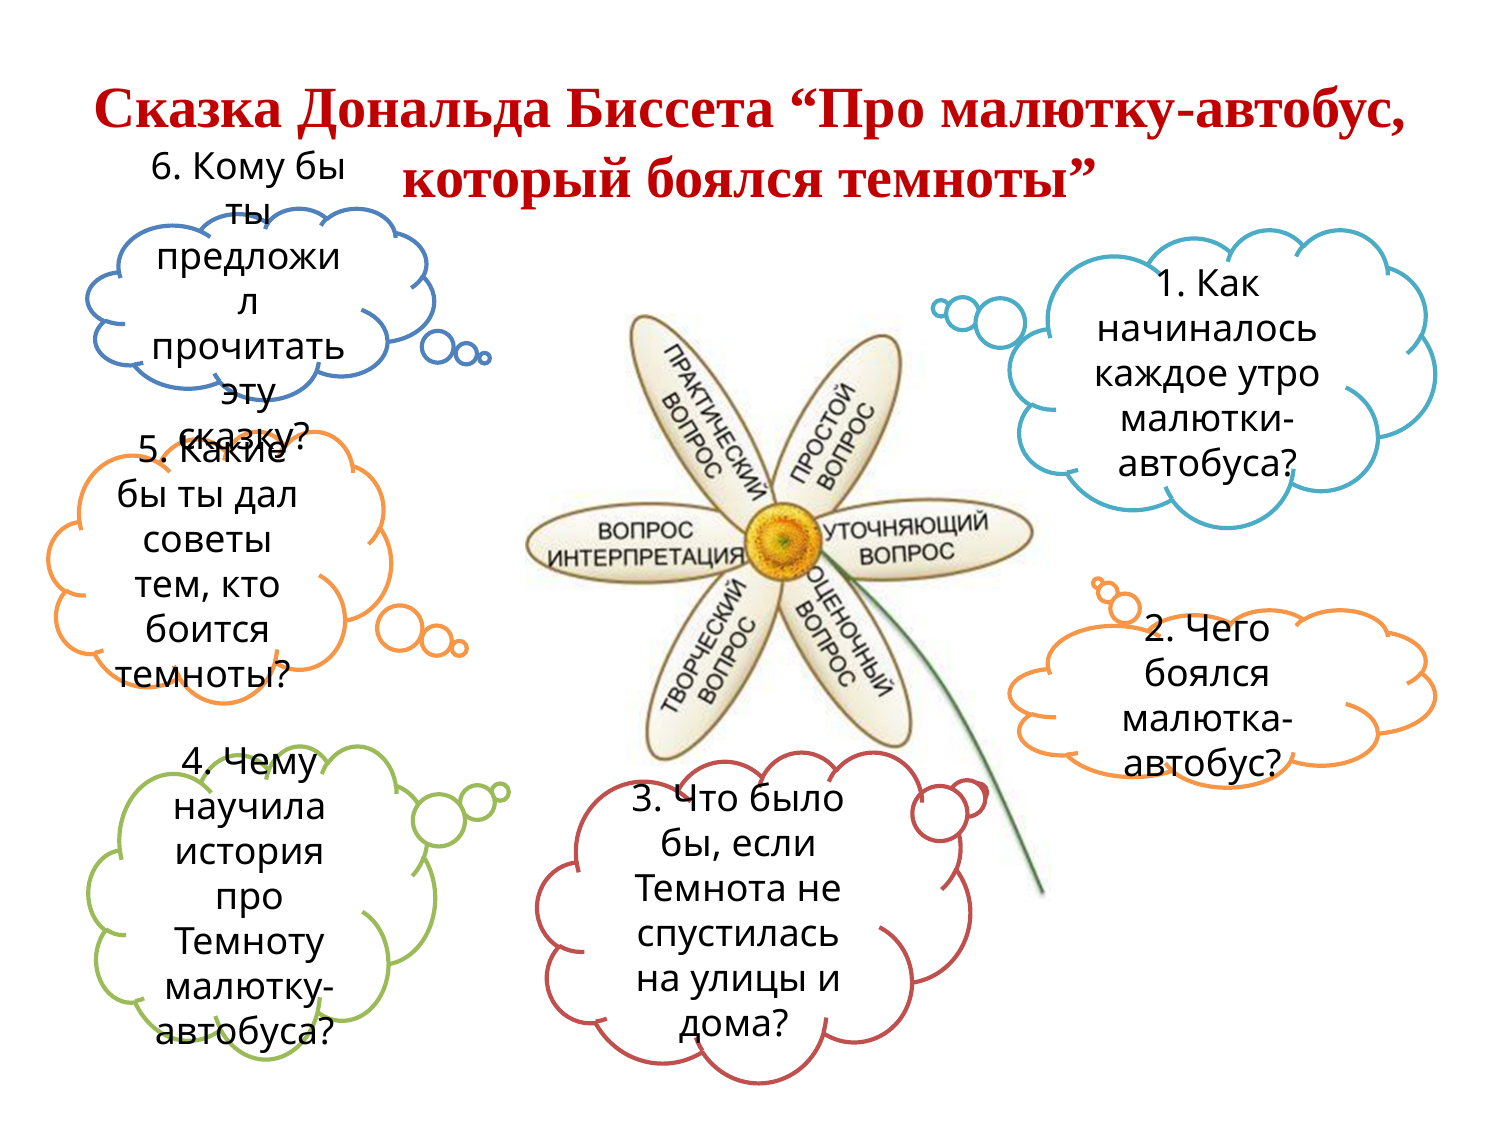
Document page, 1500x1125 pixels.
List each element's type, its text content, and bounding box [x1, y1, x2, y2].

title Сказка Дональда Биссета “Про малютку-автобус, который боялся темноты” [75, 45, 1425, 233]
text_box 5. Какие бы ты дал советы тем, кто боится темноты? [46, 429, 394, 706]
text_box 1. Как начиналось каждое утро малютки-автобуса? [1046, 228, 1438, 531]
text_box 5. Какие бы ты дал советы тем, кто боится темноты? [375, 603, 469, 658]
text_box 6. Кому бы ты предложил прочитать эту сказку? [419, 328, 492, 367]
text_box 6. Кому бы ты предложил прочитать эту сказку? [85, 206, 437, 403]
text_box 4. Чему научила история про Темноту малютку-автобуса? [86, 744, 511, 1062]
text_box 1. Как начиналось каждое утро малютки-автобуса? [930, 295, 1025, 312]
text_box 2. Чего боялся малютка-автобус? [1056, 576, 1438, 790]
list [525, 314, 1051, 903]
text_box 3. Что было бы, если Темнота не спустилась на улицы и дома? [534, 911, 973, 1086]
